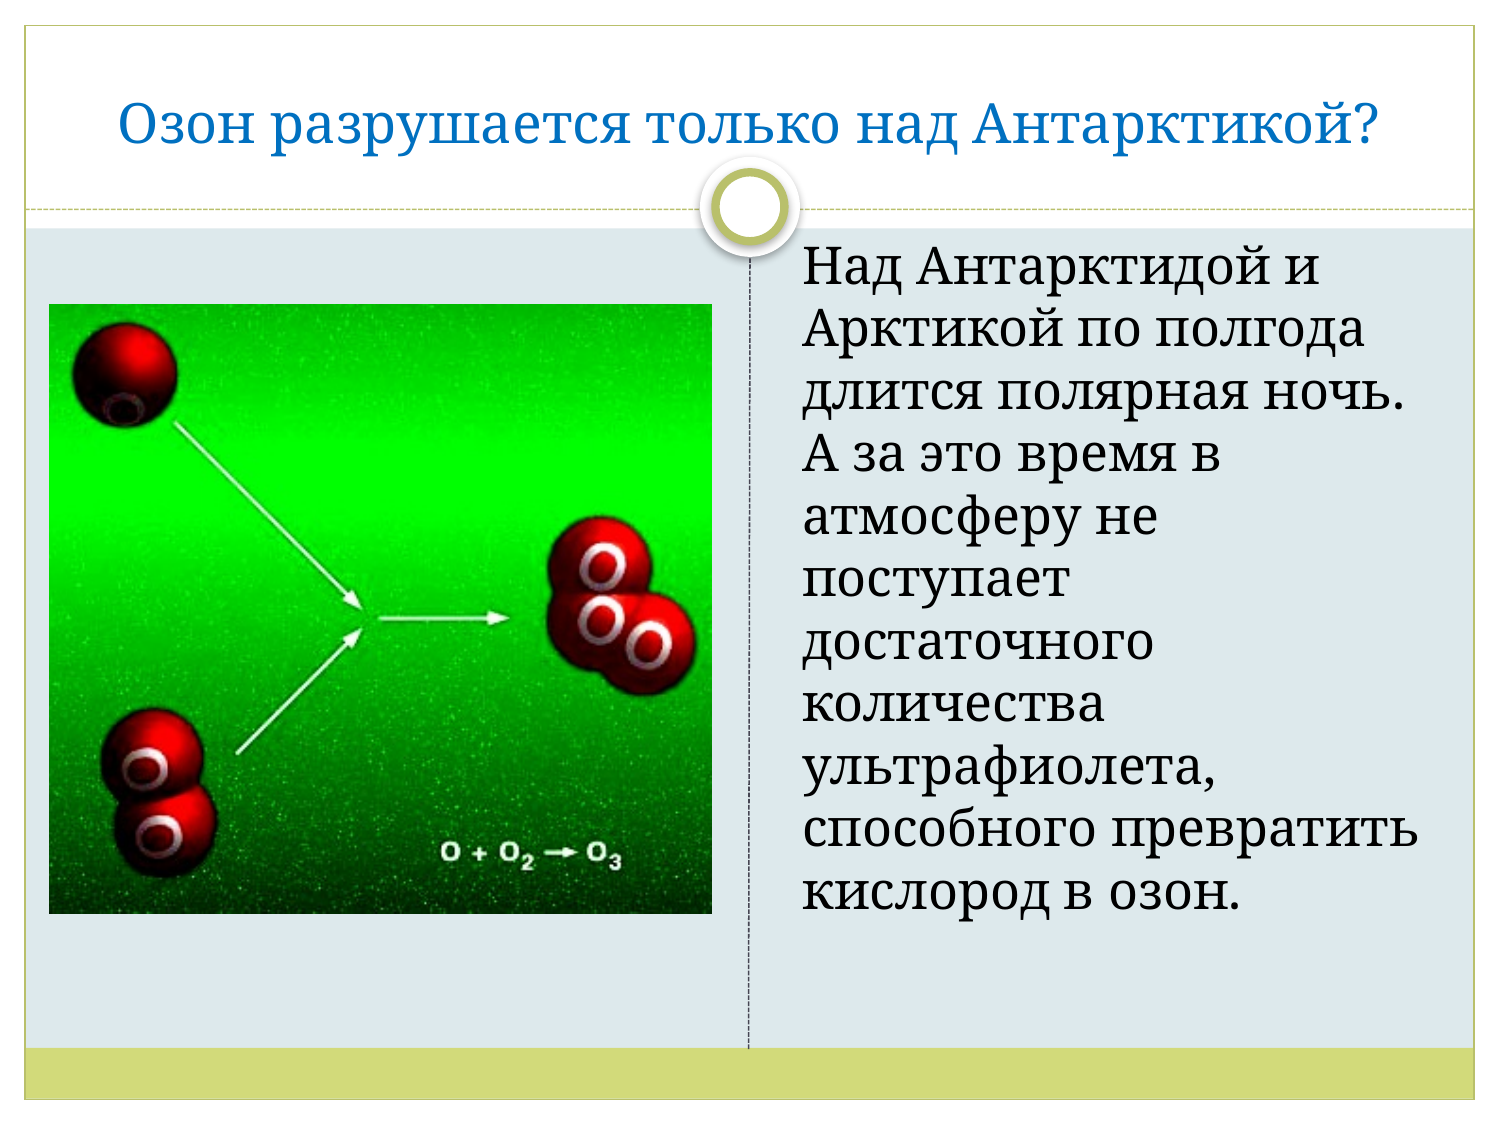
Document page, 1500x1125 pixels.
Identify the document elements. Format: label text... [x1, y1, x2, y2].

title Озон разрушается только над Антарктикой? [49, 37, 1450, 162]
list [49, 303, 713, 914]
list Над Антарктидой и Арктикой по полгода длится полярная ночь. А за это время в атмосферу не поступает достаточного количества ультрафиолета, способного превратить кислород в озон. [787, 224, 1450, 993]
